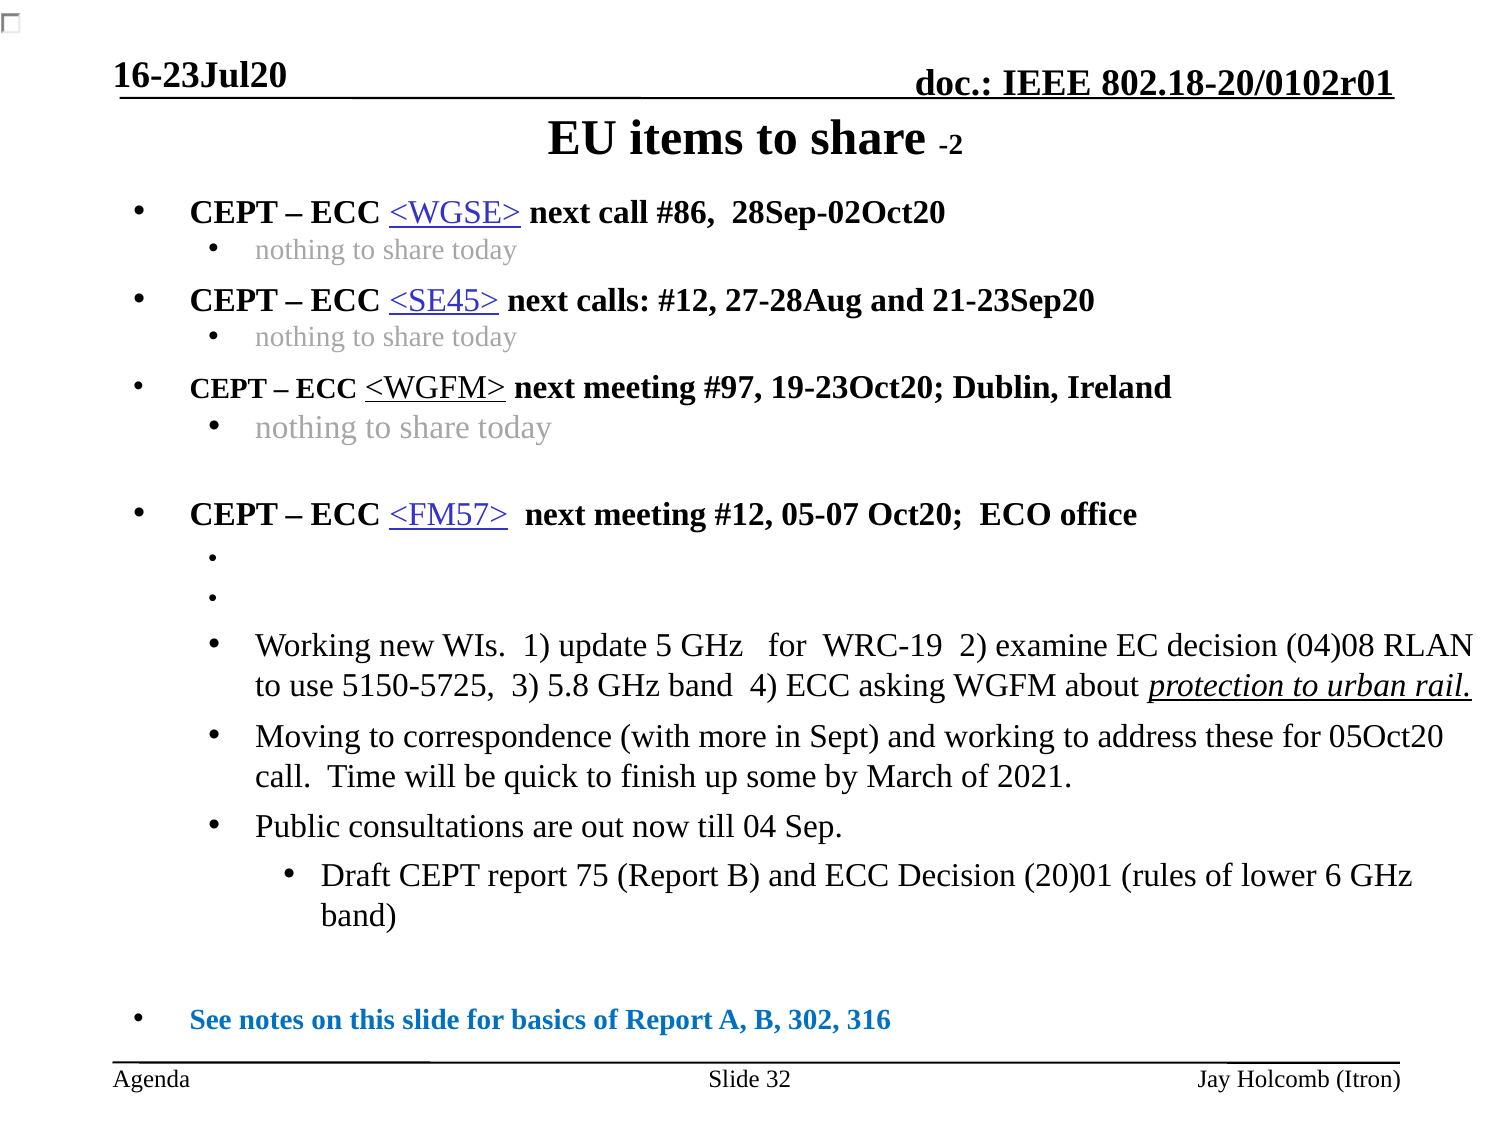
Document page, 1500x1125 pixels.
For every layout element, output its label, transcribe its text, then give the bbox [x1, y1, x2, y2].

footer Jay Holcomb (Itron) [878, 1061, 1402, 1093]
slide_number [112, 49, 488, 95]
list CEPT – ECC <WGSE> next call #86, 28Sep-02Oct20 nothing to share today CEPT – ECC <SE45> next calls: #12, 27-28Aug and 21-23Sep20 nothing to share today CEPT – ECC <WGFM> next meeting #97, 19-23Oct20; Dublin, Ireland nothing to share today CEPT – ECC <FM57> next meeting #12, 05-07 Oct20; ECO office Working new WIs. 1) update 5 GHz for WRC-19 2) examine EC decision (04)08 RLAN to use 5150-5725, 3) 5.8 GHz band 4) ECC asking WGFM about protection to urban rail. Moving to correspondence (with more in Sept) and working to address these for 05Oct20 call. Time will be quick to finish up some by March of 2021. Public consultations are out now till 04 Sep. Draft CEPT report 75 (Report B) and ECC Decision (20)01 (rules of lower 6 GHz band) See notes on this slide for basics of Report A, B, 302, 316 [117, 182, 1493, 1063]
title EU items to share -2 [117, 100, 1394, 168]
picture [0, 0, 226, 51]
slide_number Slide 32 [699, 1061, 800, 1123]
